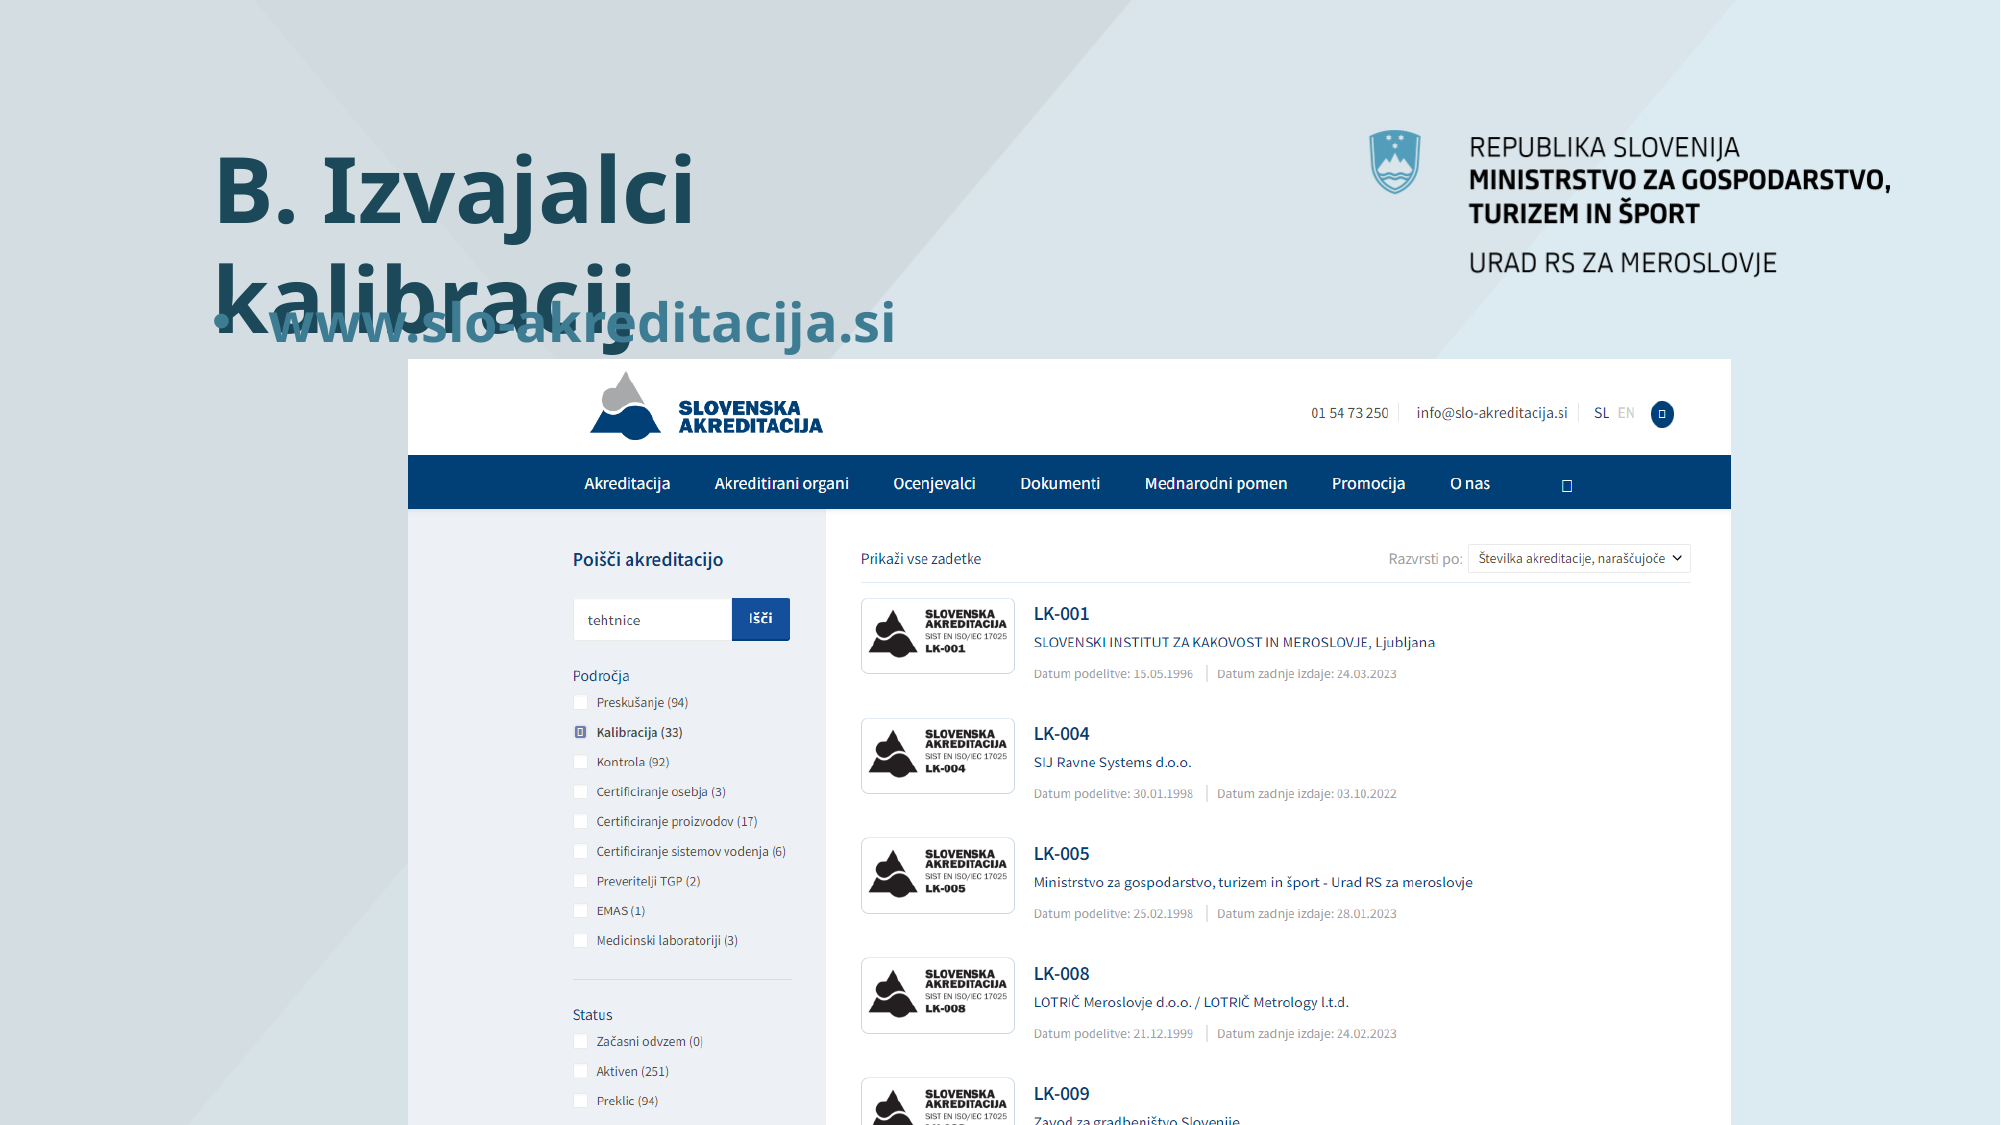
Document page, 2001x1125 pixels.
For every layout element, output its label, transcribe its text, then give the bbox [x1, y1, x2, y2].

list www.slo-akreditacija.si [212, 288, 1136, 365]
title B. Izvajalci kalibracij [212, 131, 1018, 243]
picture [0, 0, 2001, 1125]
